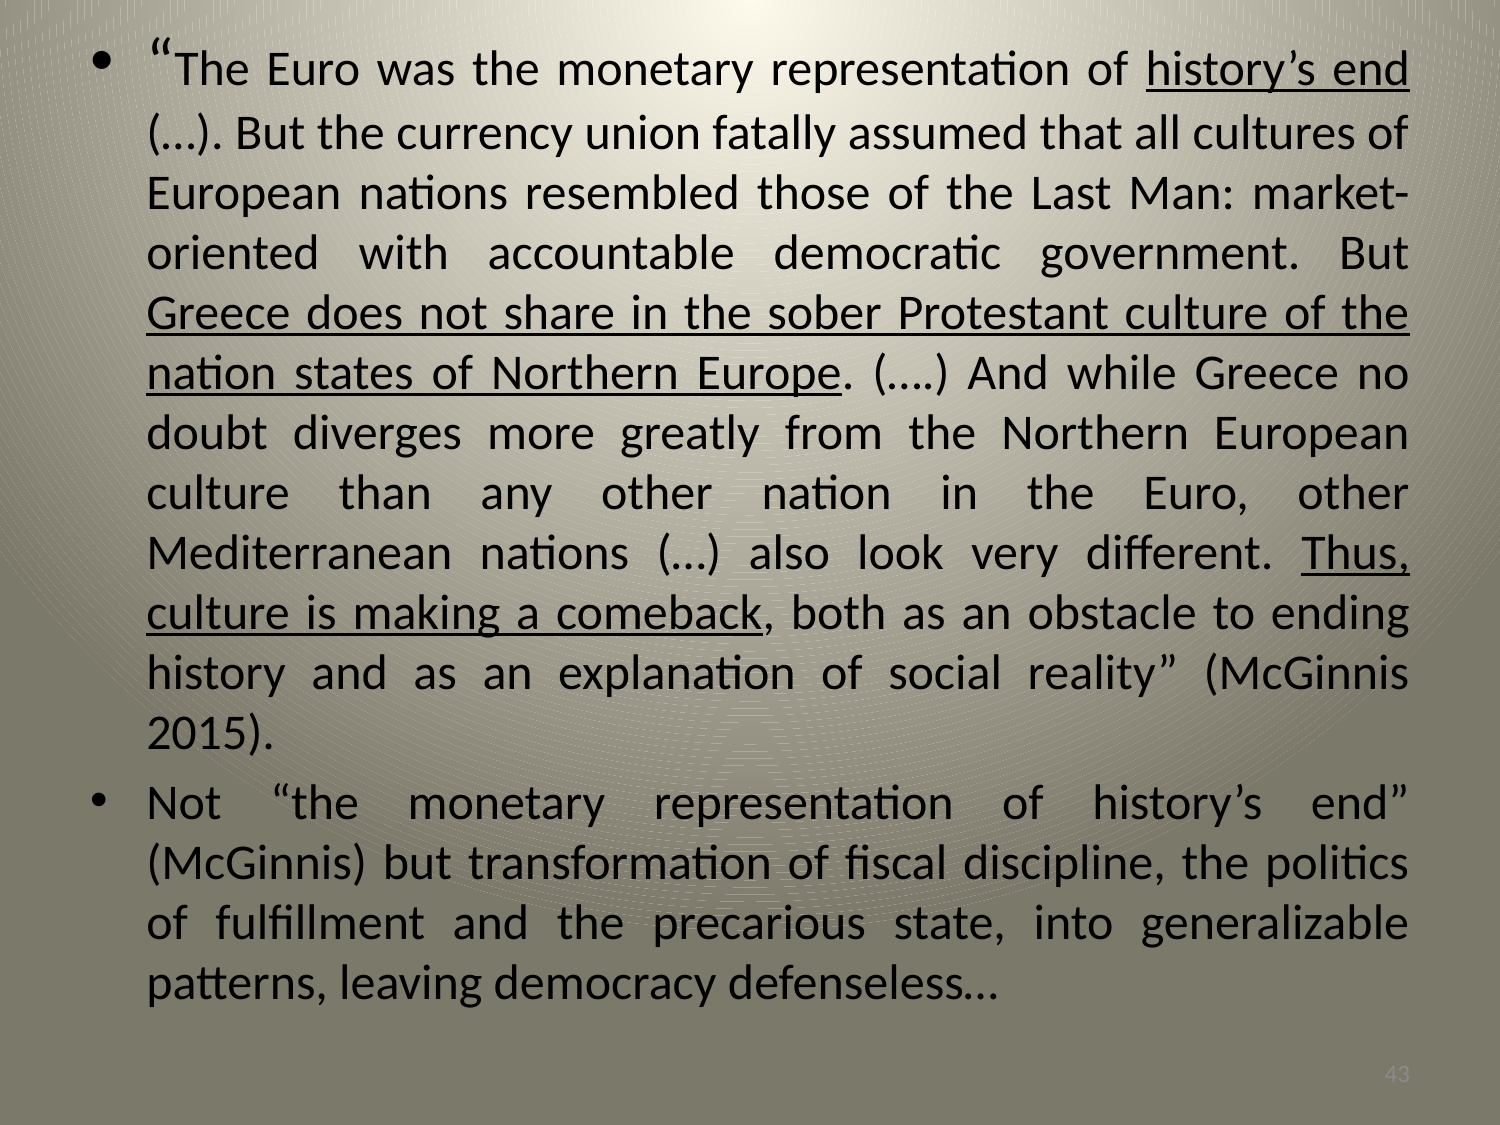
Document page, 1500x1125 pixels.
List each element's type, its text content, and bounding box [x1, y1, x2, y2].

slide_number 43 [1074, 1042, 1425, 1103]
list “The Euro was the monetary representation of history’s end (…). But the currency union fatally assumed that all cultures of European nations resembled those of the Last Man: market-oriented with accountable democratic government. But Greece does not share in the sober Protestant culture of the nation states of Northern Europe. (….) And while Greece no doubt diverges more greatly from the Northern European culture than any other nation in the Euro, other Mediterranean nations (…) also look very different. Thus, culture is making a comeback, both as an obstacle to ending history and as an explanation of social reality” (McGinnis 2015). Not “the monetary representation of history’s end” (McGinnis) but transformation of fiscal discipline, the politics of fulfillment and the precarious state, into generalizable patterns, leaving democracy defenseless… [75, 11, 1425, 1005]
